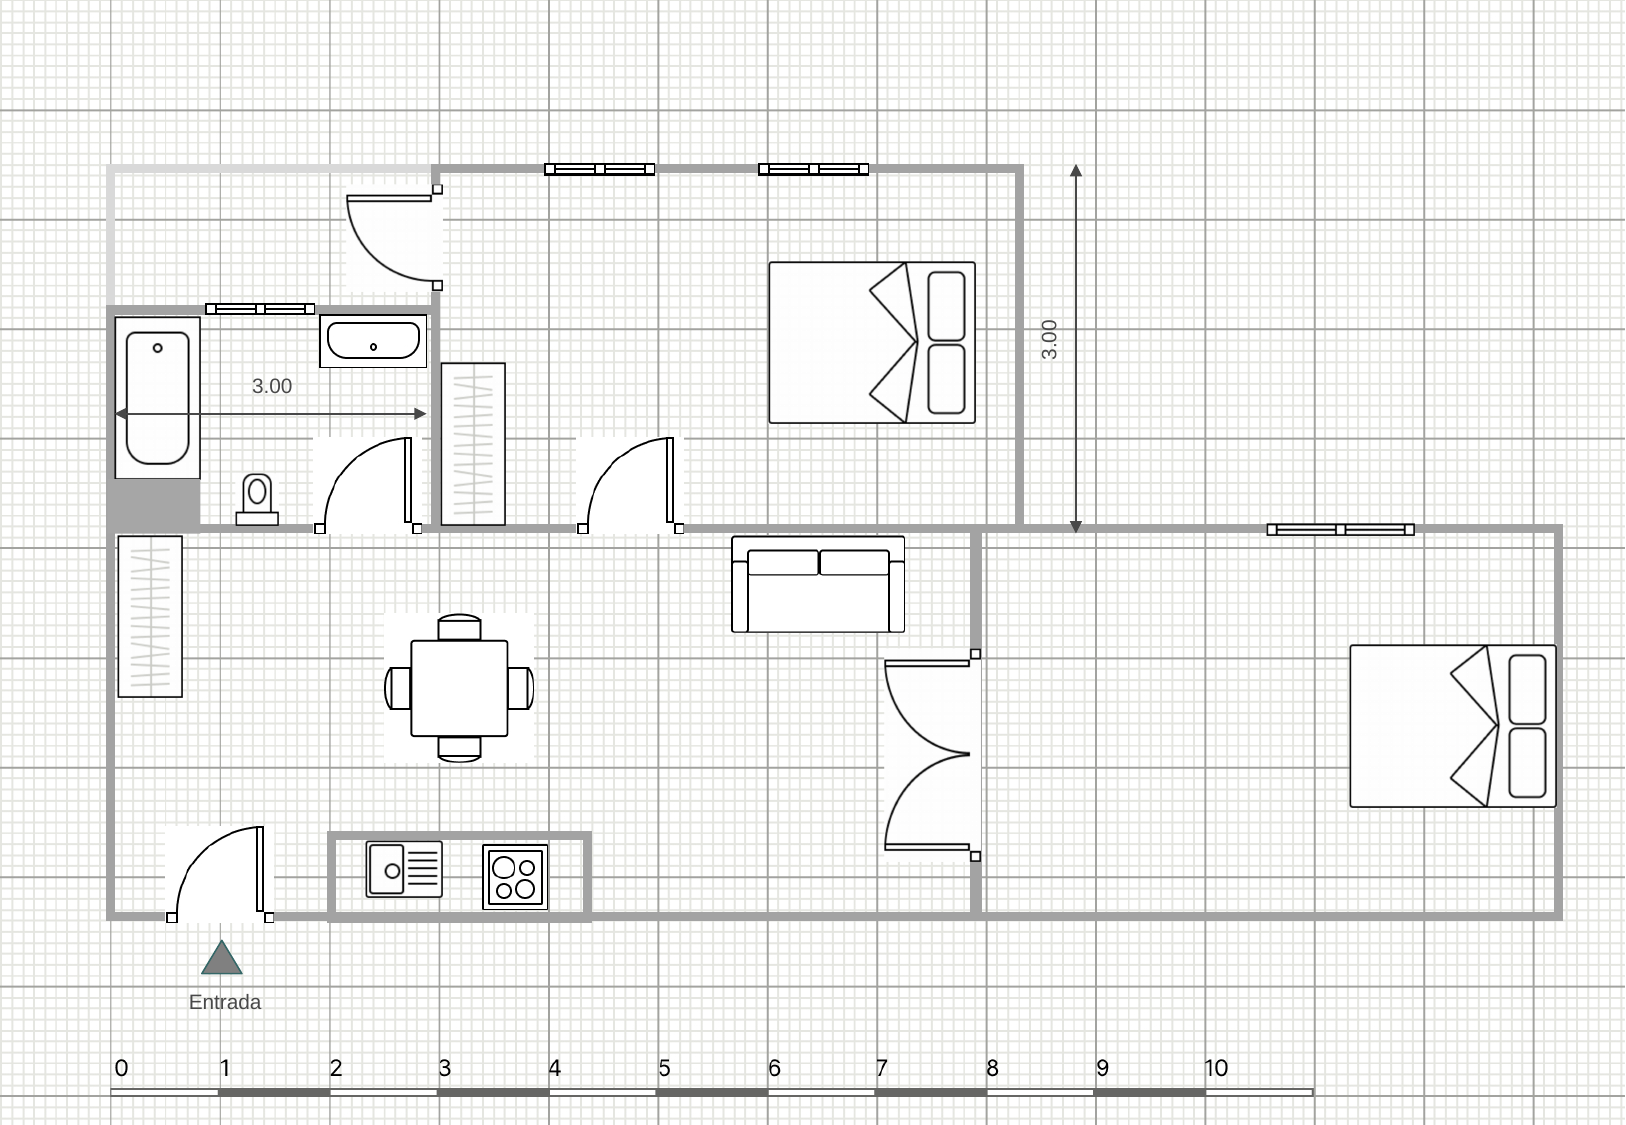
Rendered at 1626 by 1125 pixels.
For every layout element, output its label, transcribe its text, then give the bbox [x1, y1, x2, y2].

text_box [426, 485, 434, 530]
text_box [201, 321, 314, 363]
text_box [109, 167, 434, 308]
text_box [114, 364, 427, 415]
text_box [1027, 163, 1077, 534]
text_box [973, 526, 1561, 919]
text_box [109, 530, 973, 919]
text_box [329, 833, 589, 920]
text_box [320, 308, 434, 410]
text_box [105, 477, 202, 536]
text_box Entrada [174, 981, 277, 1021]
picture [0, 0, 1625, 1125]
text_box [199, 938, 244, 976]
text_box [109, 450, 114, 477]
text_box [109, 308, 199, 353]
text_box [201, 422, 385, 530]
text_box [434, 167, 1022, 530]
